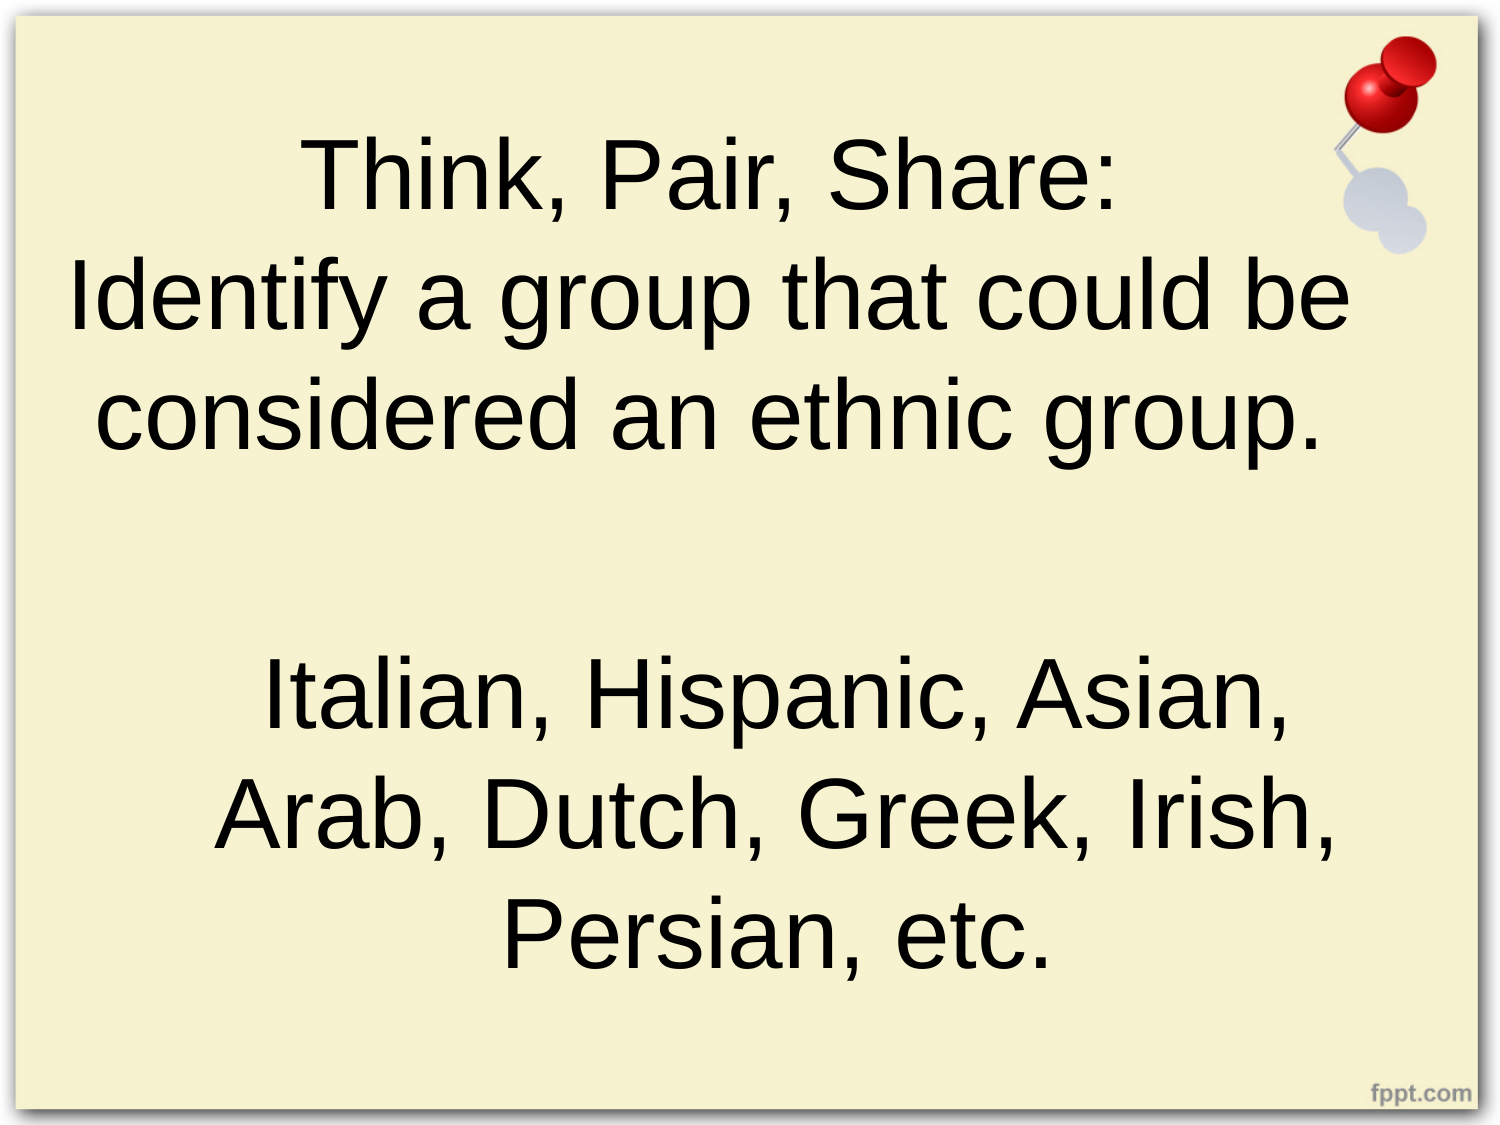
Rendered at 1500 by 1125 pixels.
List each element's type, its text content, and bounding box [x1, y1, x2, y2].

text_box Italian, Hispanic, Asian, Arab, Dutch, Greek, Irish, Persian, etc. [147, 621, 1409, 1034]
picture [0, 0, 1500, 1125]
list Think, Pair, Share: Identify a group that could be considered an ethnic group. [41, 101, 1380, 551]
